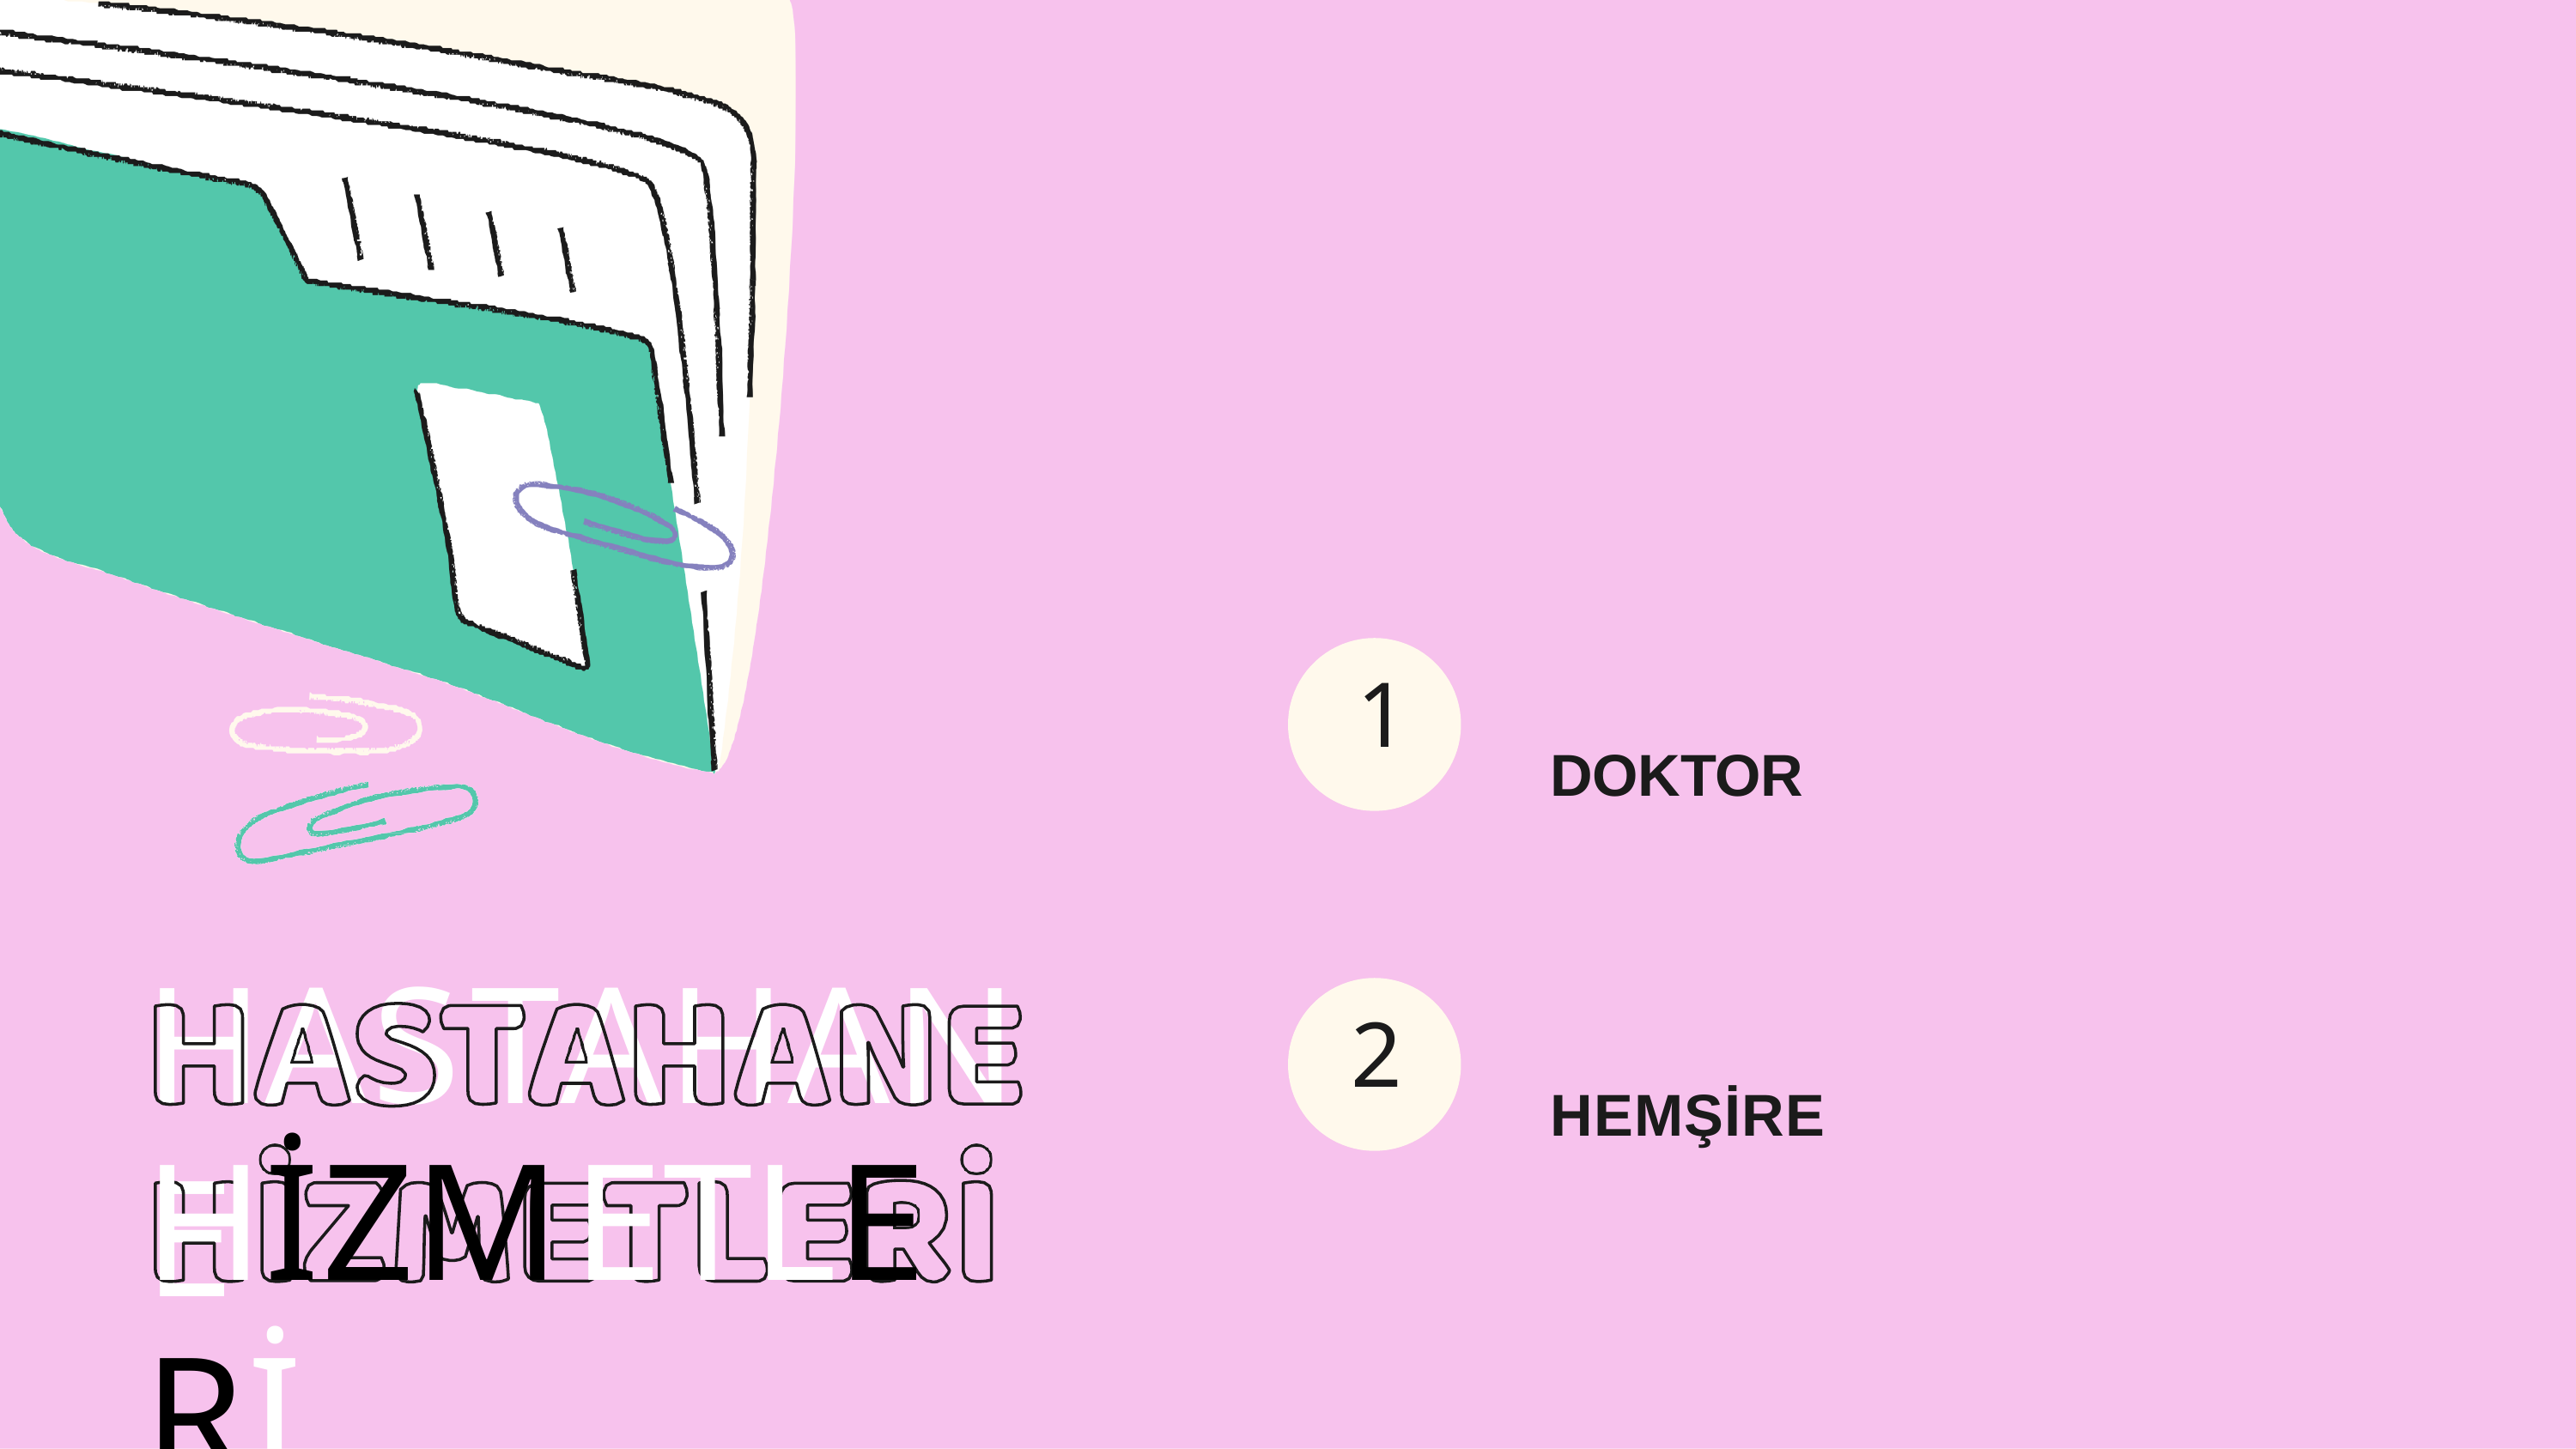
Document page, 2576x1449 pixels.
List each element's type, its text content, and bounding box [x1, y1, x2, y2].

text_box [733, 1003, 832, 1107]
text_box [841, 1004, 930, 1106]
text_box HASTAHANE [143, 941, 1030, 1330]
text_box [865, 1179, 951, 1284]
text_box [155, 1004, 243, 1105]
text_box HEMŞİRE [1548, 1075, 1830, 1149]
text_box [960, 1143, 993, 1283]
text_box [1288, 638, 1461, 811]
text_box [635, 1004, 723, 1105]
text_box 2 [1349, 996, 1400, 1106]
text_box 1 [1354, 656, 1394, 766]
text_box HİZMETLERİ [143, 1118, 1004, 1449]
text_box [0, 0, 796, 864]
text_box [253, 1001, 626, 1108]
text_box DOKTOR [1548, 735, 1807, 809]
text_box [1288, 978, 1461, 1151]
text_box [258, 1143, 292, 1283]
text_box [949, 1006, 1021, 1105]
